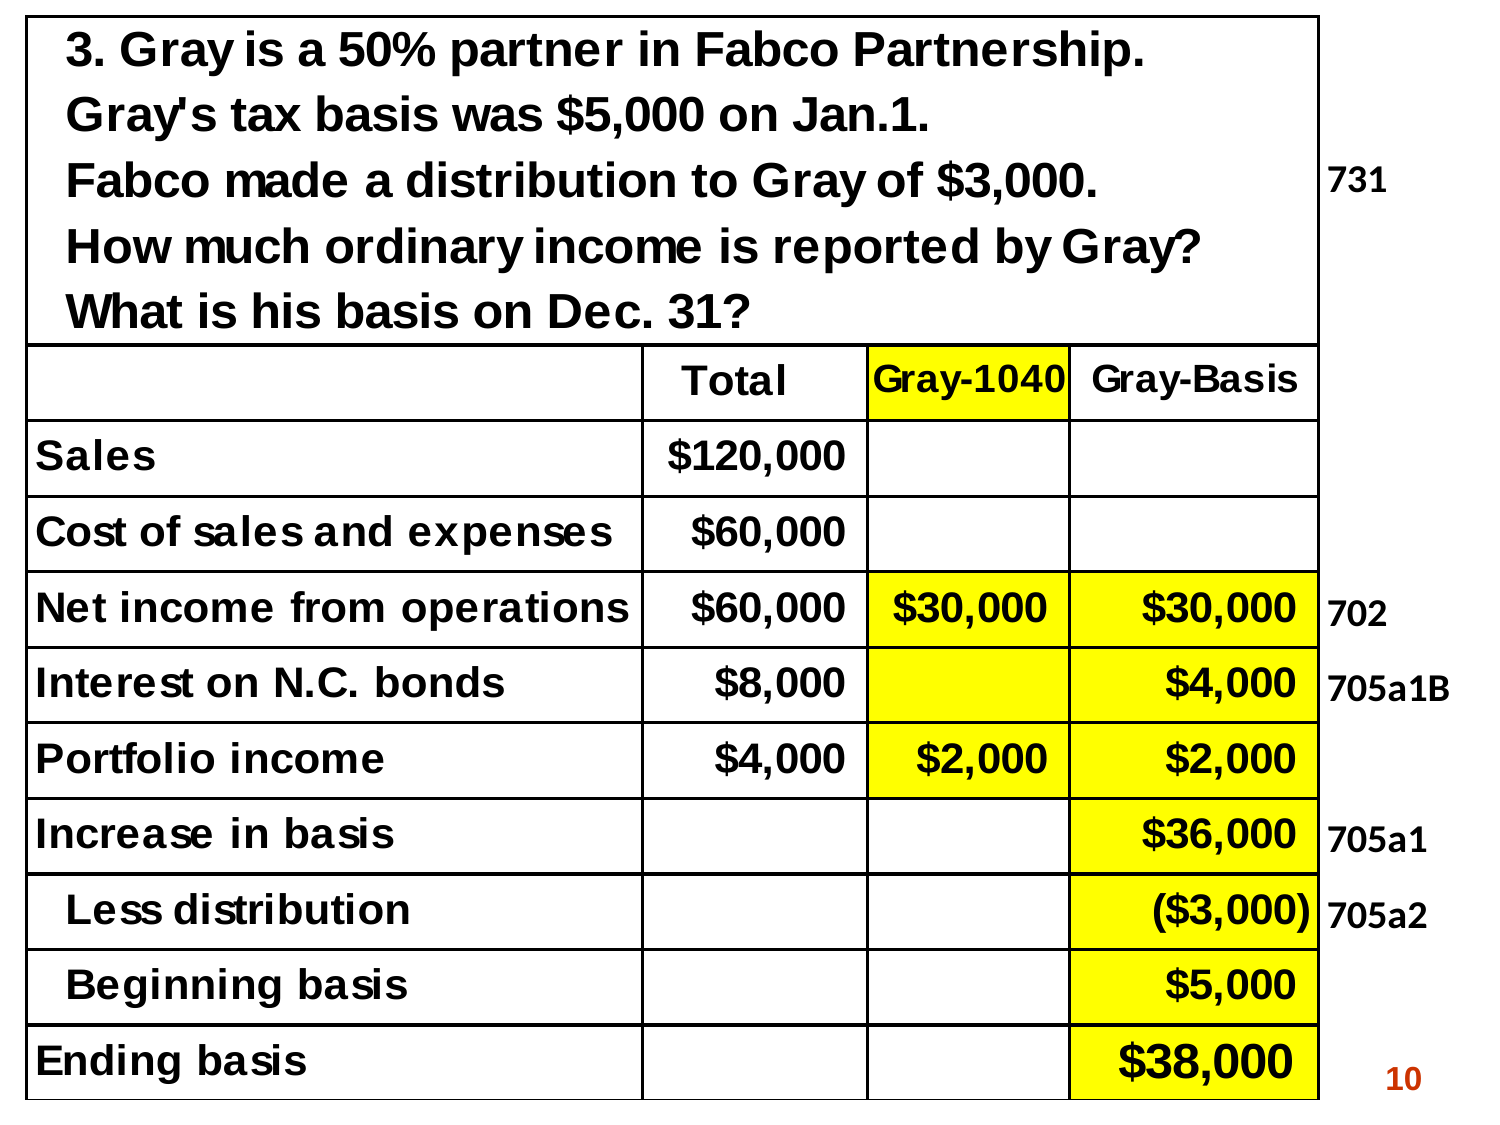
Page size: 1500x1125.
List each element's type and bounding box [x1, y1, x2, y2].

text_box [24, 14, 1476, 1103]
